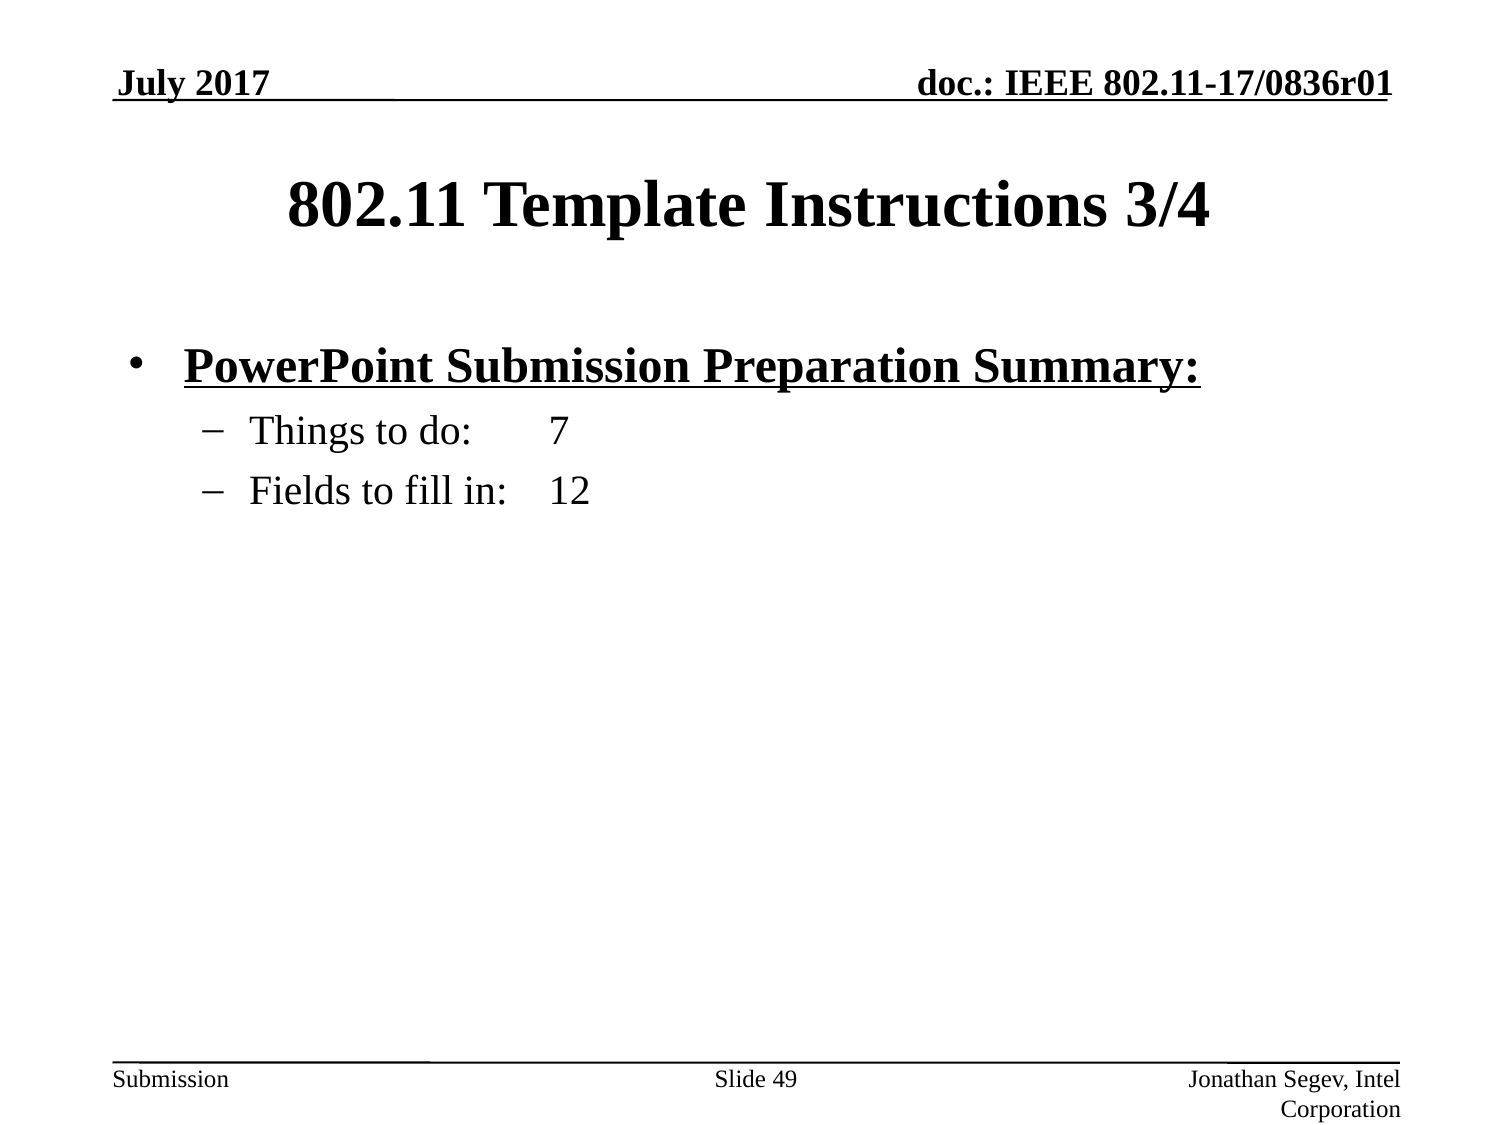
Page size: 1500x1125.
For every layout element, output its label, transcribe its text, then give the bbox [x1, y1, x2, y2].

list PowerPoint Submission Preparation Summary: Things to do: 7 Fields to fill in: 12 [112, 324, 1388, 1001]
slide_number Slide 49 [712, 1061, 800, 1123]
title 802.11 Template Instructions 3/4 [112, 112, 1388, 288]
footer Jonathan Segev, Intel Corporation [1066, 1061, 1402, 1093]
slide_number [116, 58, 507, 104]
